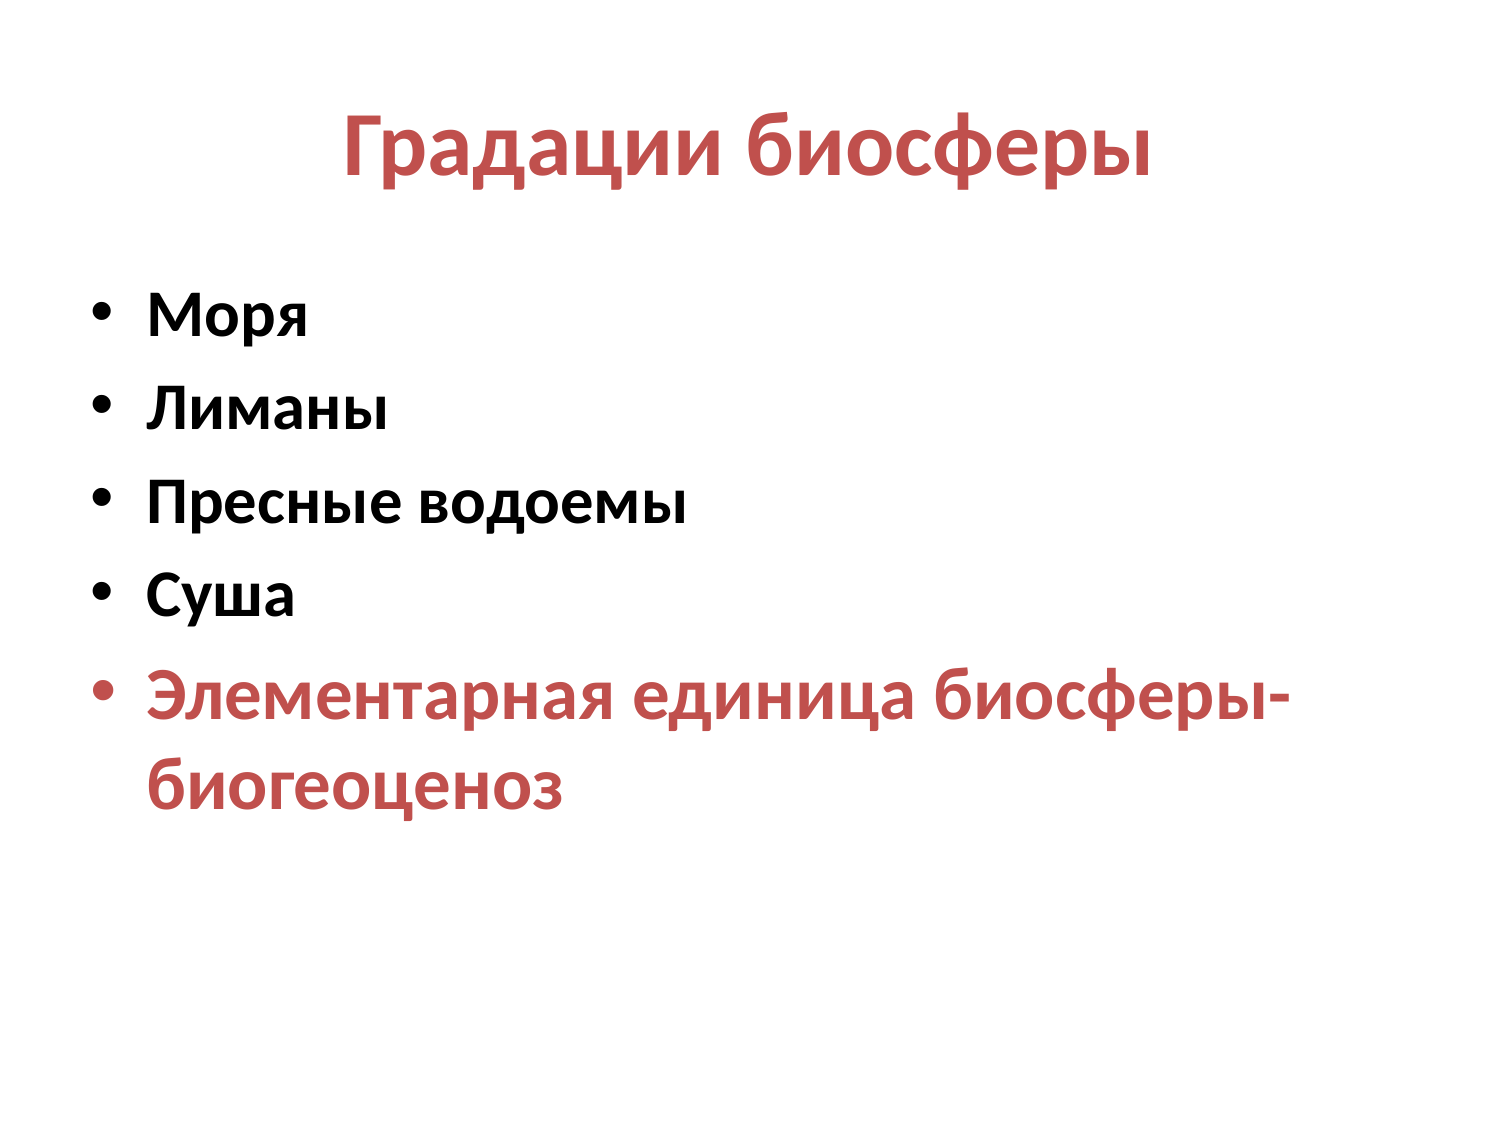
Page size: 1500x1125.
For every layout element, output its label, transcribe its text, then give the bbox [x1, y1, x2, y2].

list Моря Лиманы Пресные водоемы Суша Элементарная единица биосферы-биогеоценоз [75, 262, 1425, 1005]
title Градации биосферы [75, 45, 1425, 233]
